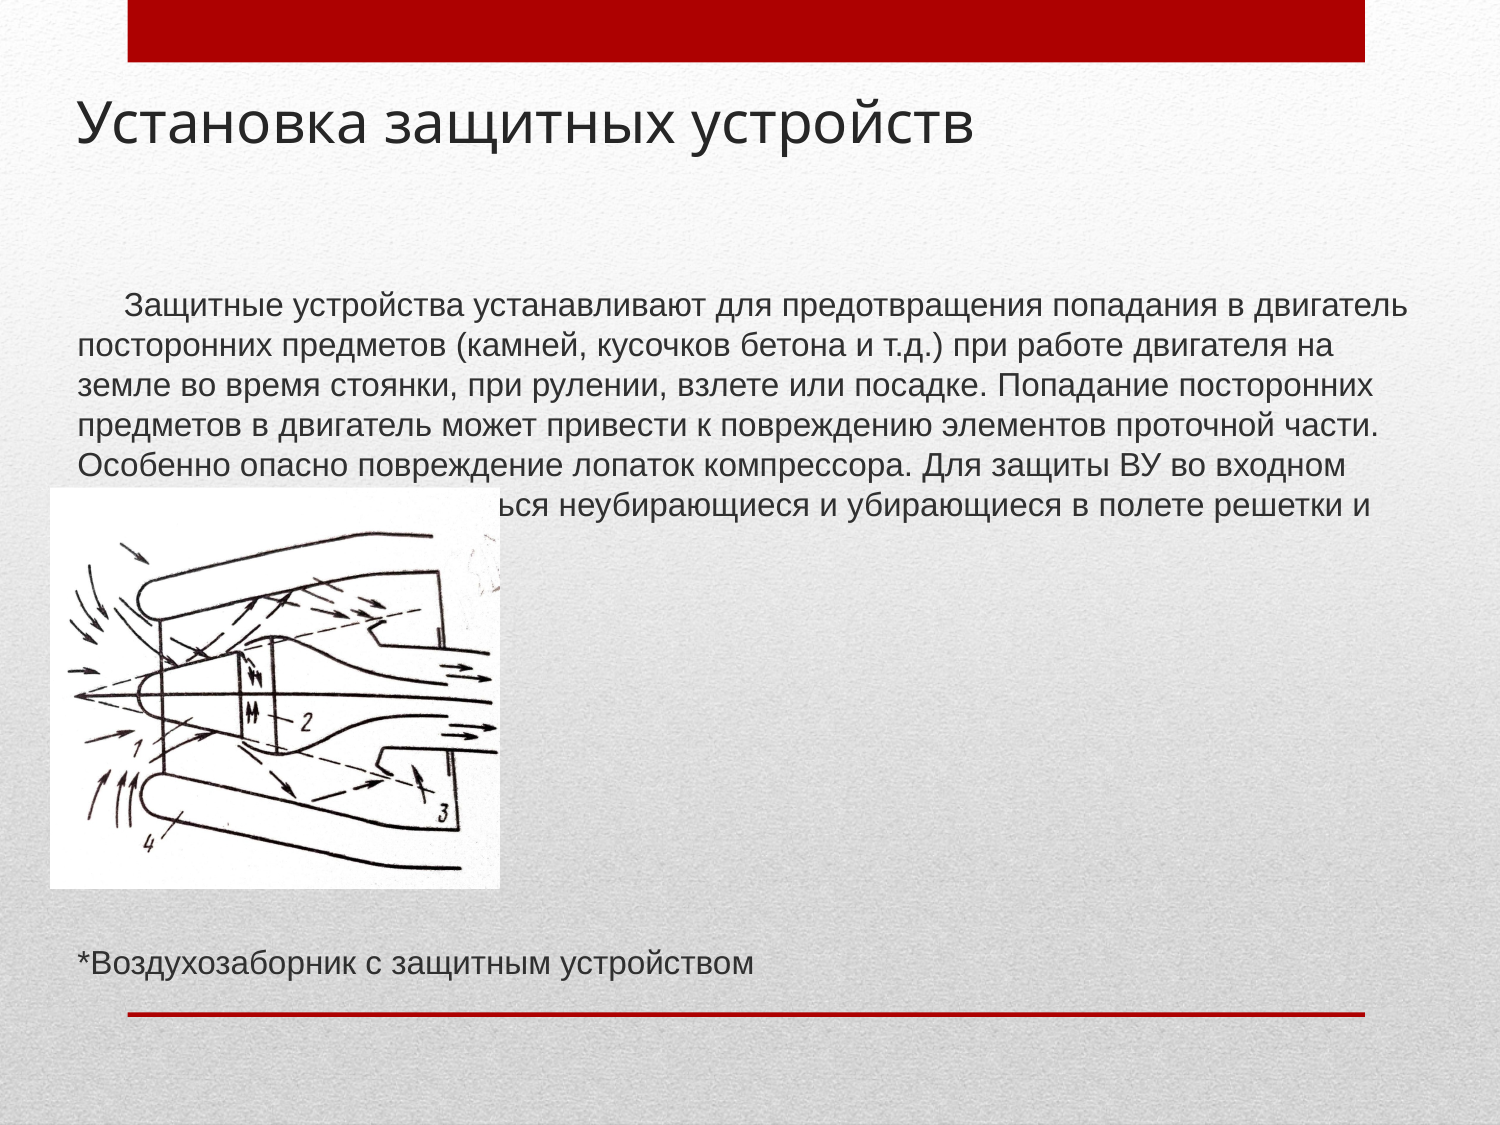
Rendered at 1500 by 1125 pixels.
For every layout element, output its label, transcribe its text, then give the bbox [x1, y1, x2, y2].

list Защитные устройства устанавливают для предотвращения попадания в двигатель посторонних предметов (камней, кусочков бетона и т.д.) при работе двигателя на земле во время стоянки, при рулении, взлете или посадке. Попадание посторонних предметов в двигатель может привести к повреждению элементов проточной части. Особенно опасно повреждение лопаток компрессора. Для защиты ВУ во входном канале могут устанавливаться неубирающиеся и убирающиеся в полете решетки и сетки. *Воздухозаборник с защитным устройством [62, 200, 1425, 1066]
title Установка защитных устройств [60, 59, 1355, 163]
picture [50, 462, 500, 914]
